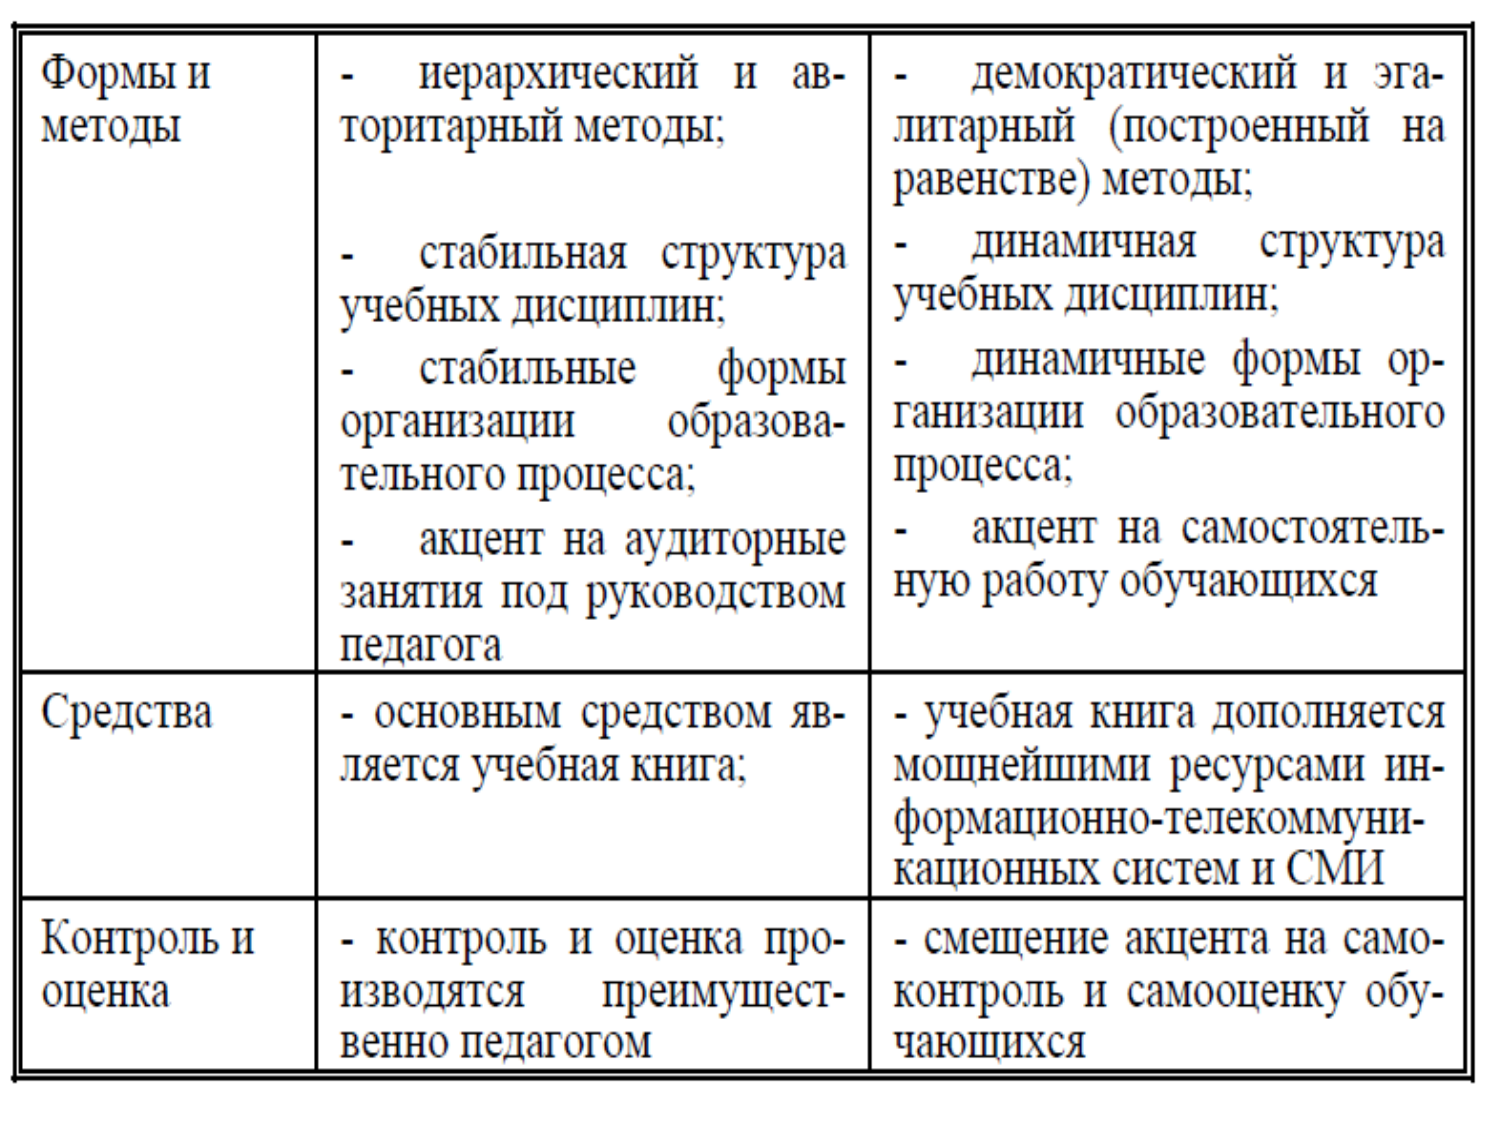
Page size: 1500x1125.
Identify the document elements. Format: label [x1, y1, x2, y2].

list [0, 0, 1500, 1125]
